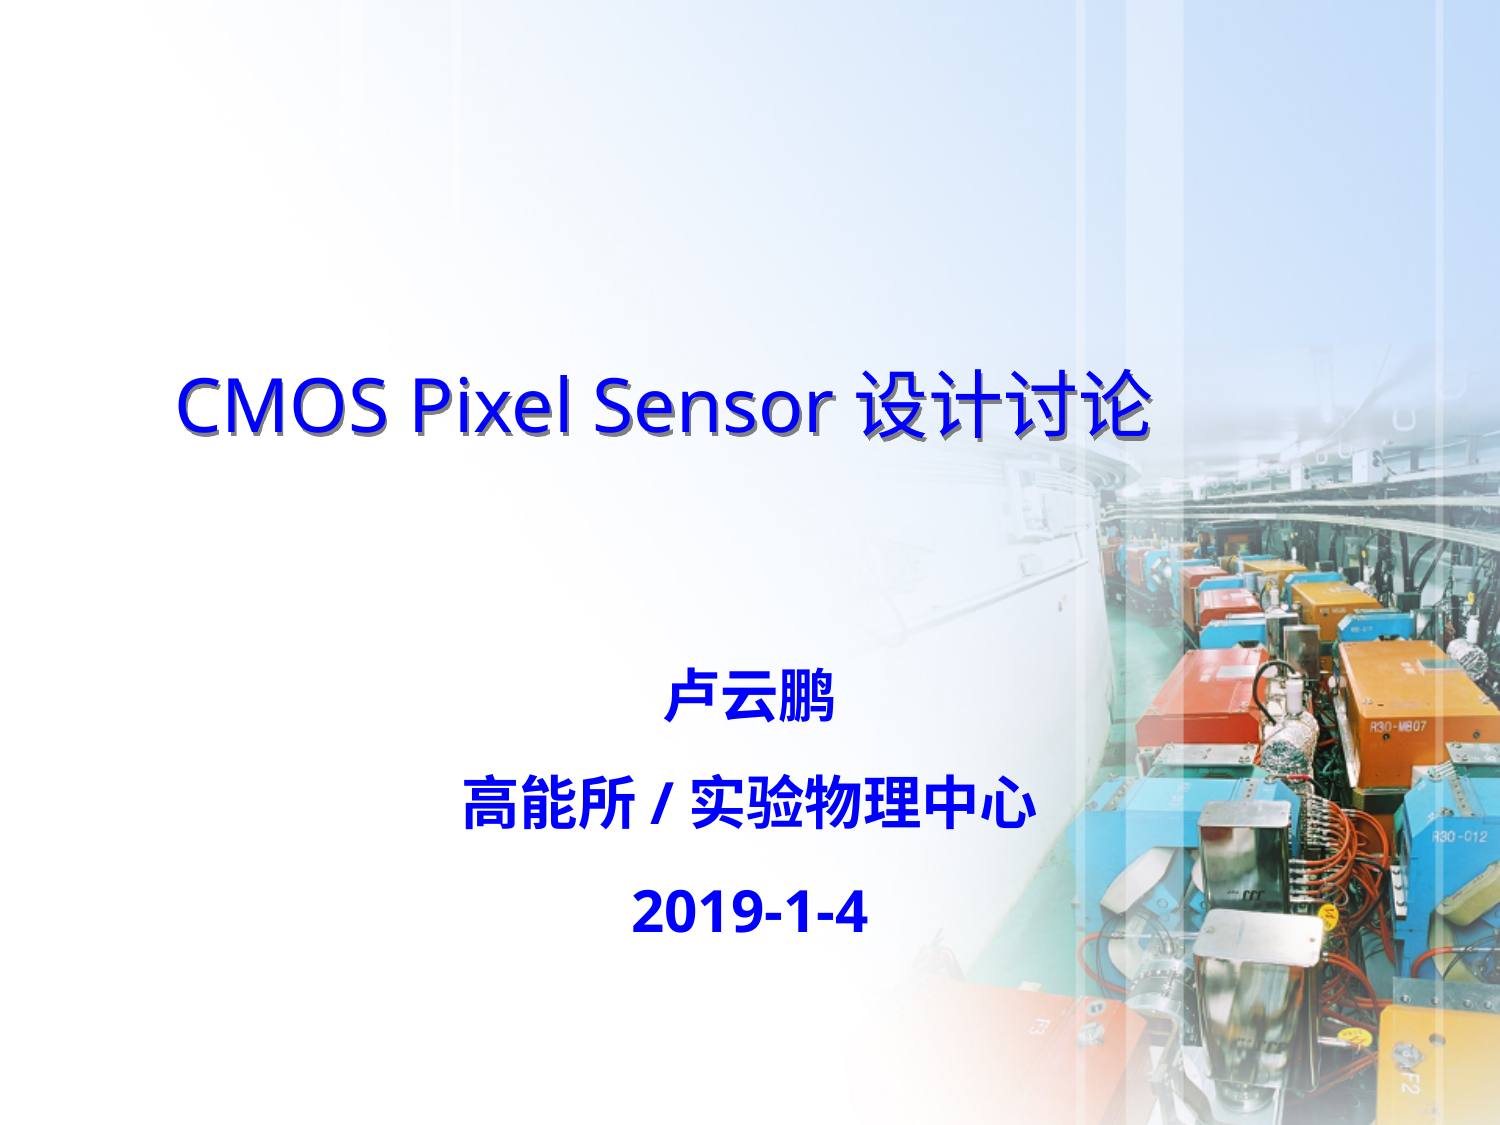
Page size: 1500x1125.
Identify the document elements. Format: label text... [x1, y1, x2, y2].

subtitle 卢云鹏 高能所/实验物理中心 2019-1-4 [224, 637, 1276, 926]
picture [0, 0, 1500, 1125]
title CMOS Pixel Sensor设计讨论 [159, 231, 1365, 575]
